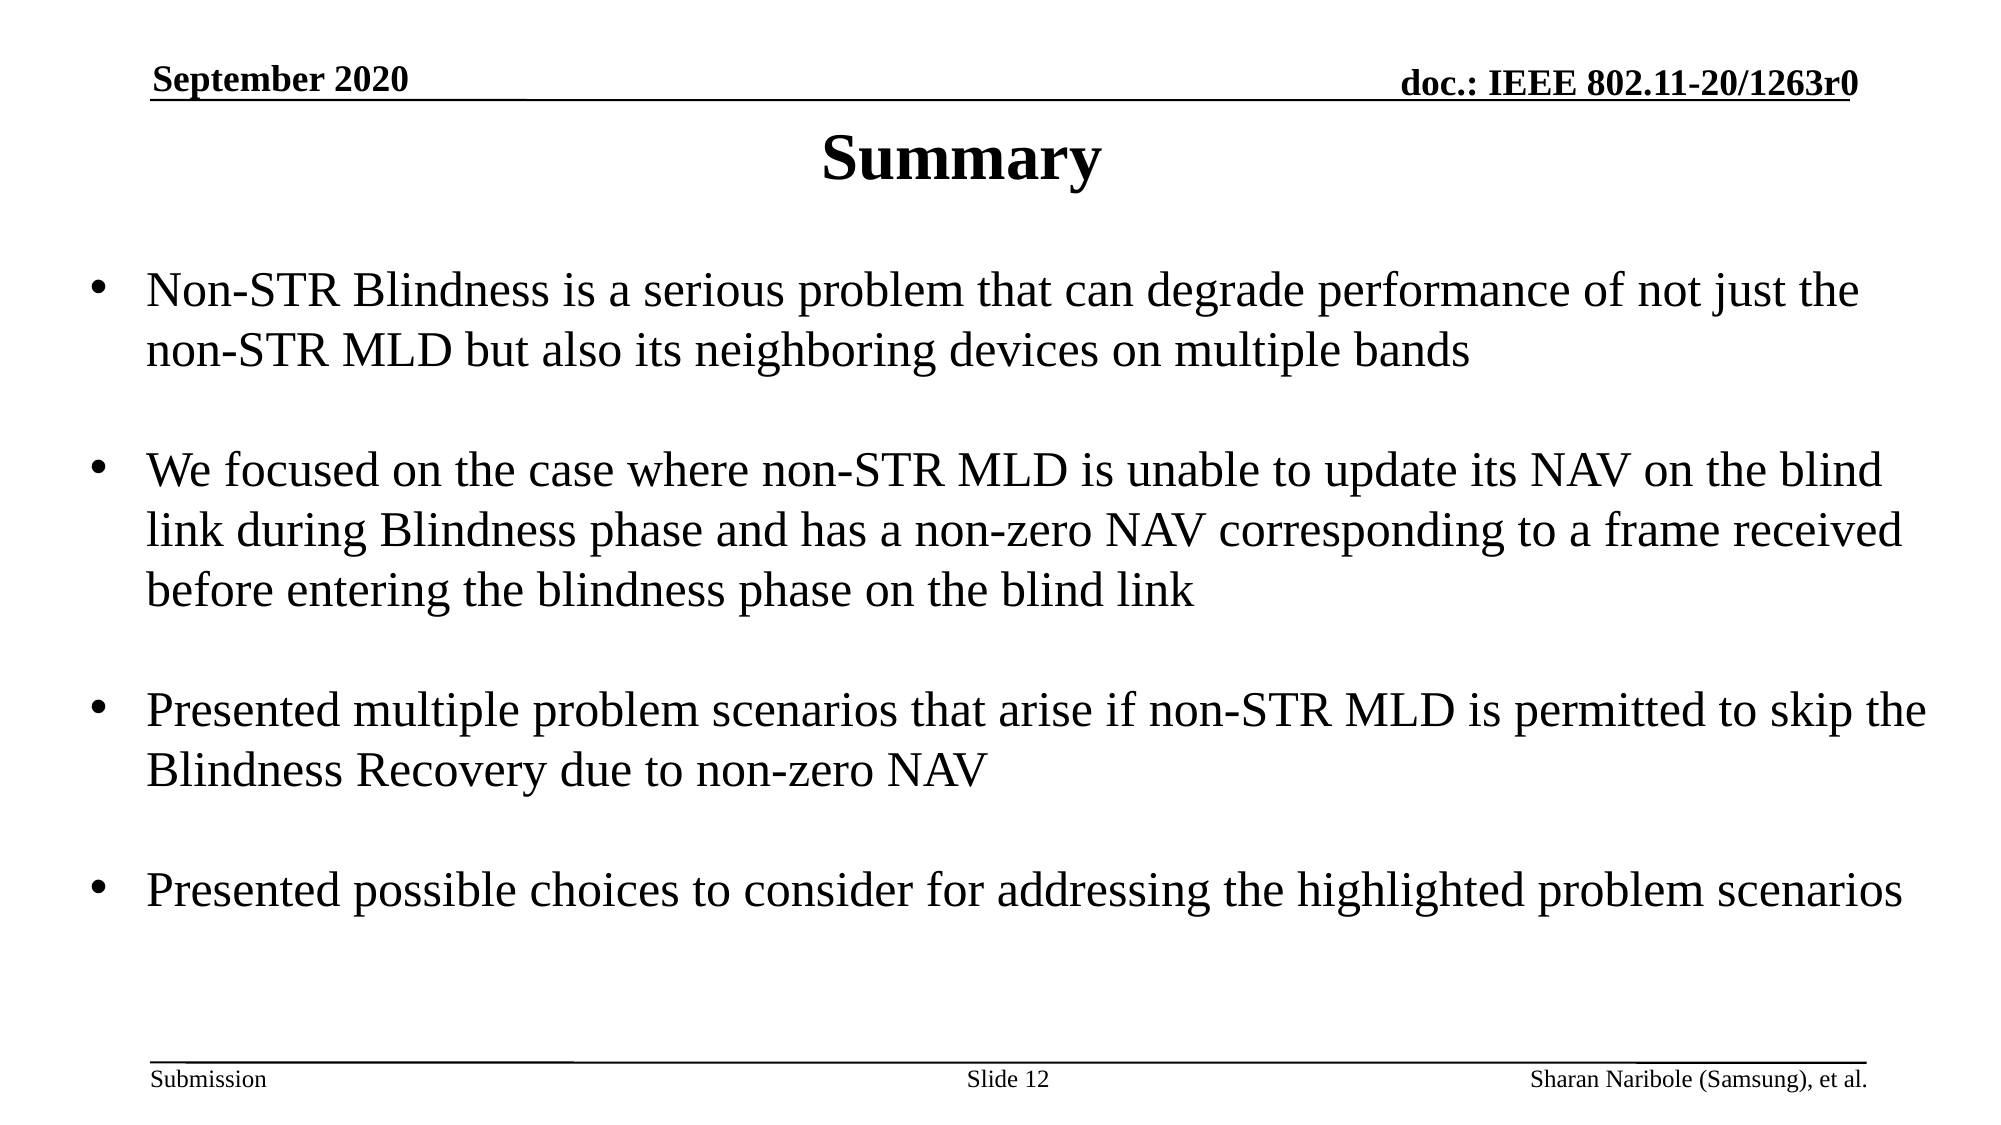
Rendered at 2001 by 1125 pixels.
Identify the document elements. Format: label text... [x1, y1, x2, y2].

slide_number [152, 54, 563, 100]
text_box Non-STR Blindness is a serious problem that can degrade performance of not just the non-STR MLD but also its neighboring devices on multiple bands We focused on the case where non-STR MLD is unable to update its NAV on the blind link during Blindness phase and has a non-zero NAV corresponding to a frame received before entering the blindness phase on the blind link Presented multiple problem scenarios that arise if non-STR MLD is permitted to skip the Blindness Recovery due to non-zero NAV Presented possible choices to consider for addressing the highlighted problem scenarios [74, 248, 1967, 924]
footer Sharan Naribole (Samsung), et al. [1171, 1061, 1869, 1093]
title Summary [112, 65, 1813, 241]
slide_number Slide 12 [950, 1061, 1067, 1123]
